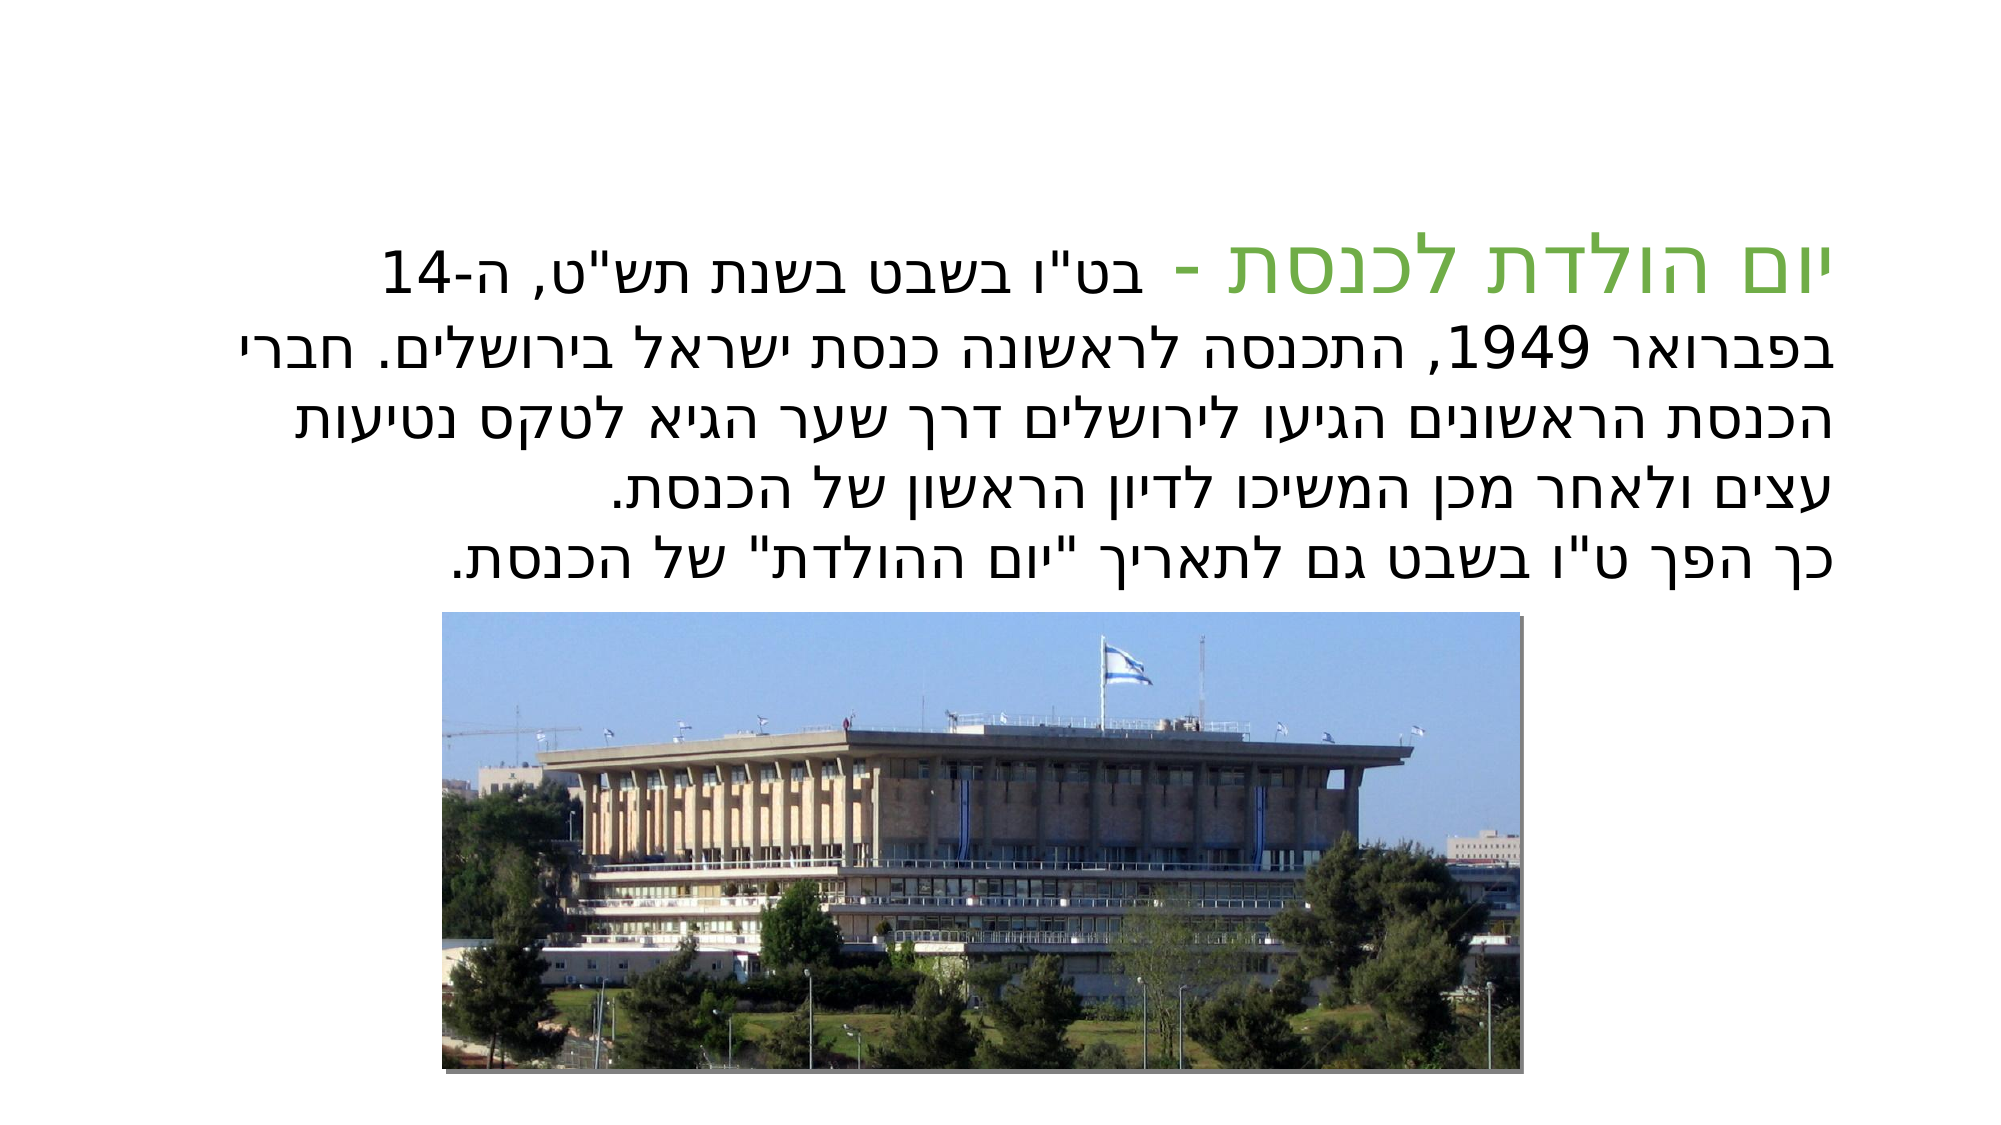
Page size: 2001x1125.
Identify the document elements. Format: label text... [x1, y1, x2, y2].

text_box יום הולדת לכנסת - בט"ו בשבט בשנת תש"ט, ה-14 בפברואר 1949, התכנסה לראשונה כנסת ישראל בירושלים. חברי הכנסת הראשונים הגיעו לירושלים דרך שער הגיא לטקס נטיעות עצים ולאחר מכן המשיכו לדיון הראשון של הכנסת. כך הפך ט"ו בשבט גם לתאריך "יום ההולדת" של הכנסת. [148, 202, 1851, 612]
picture [442, 612, 1520, 1069]
